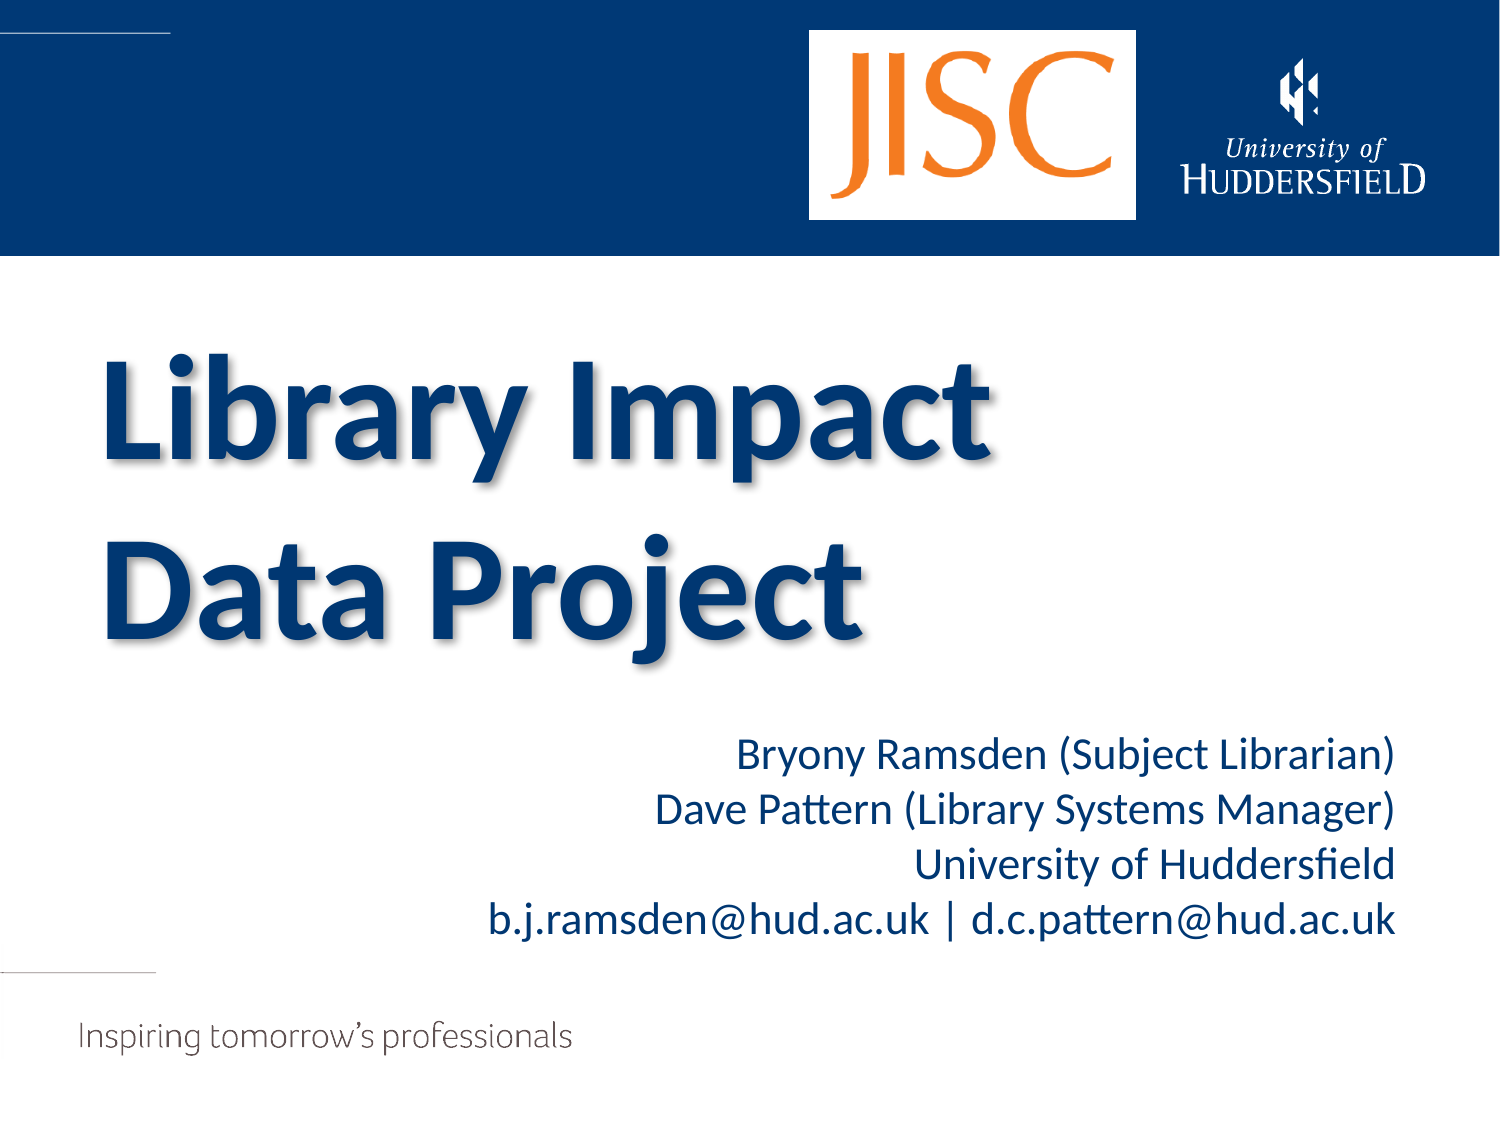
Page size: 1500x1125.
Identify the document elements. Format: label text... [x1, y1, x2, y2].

picture [0, 944, 591, 1059]
subtitle Bryony Ramsden (Subject Librarian) Dave Pattern (Library Systems Manager) University of Huddersfield b.j.ramsden@hud.ac.uk | d.c.pattern@hud.ac.uk [29, 715, 1412, 1012]
text_box Library Impact Data Project [85, 302, 1435, 785]
picture [0, 0, 1500, 256]
